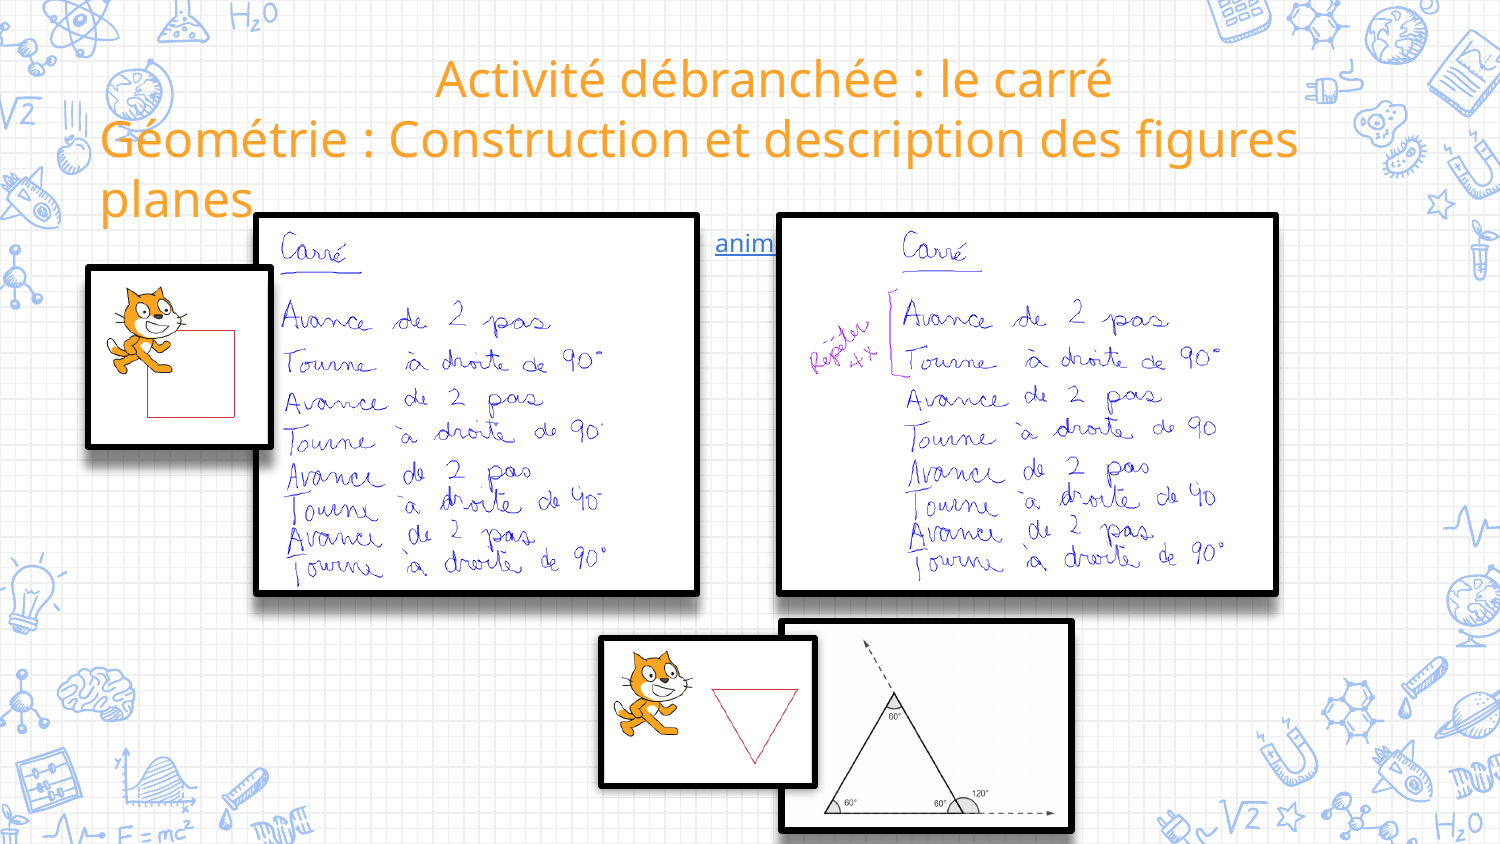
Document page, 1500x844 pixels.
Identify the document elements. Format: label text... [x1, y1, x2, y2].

picture [90, 217, 695, 591]
text_box Activité débranchée : le carré Géométrie : Construction et description des figures planes animation [84, 32, 1466, 247]
picture [604, 623, 1069, 828]
picture [781, 217, 1274, 591]
